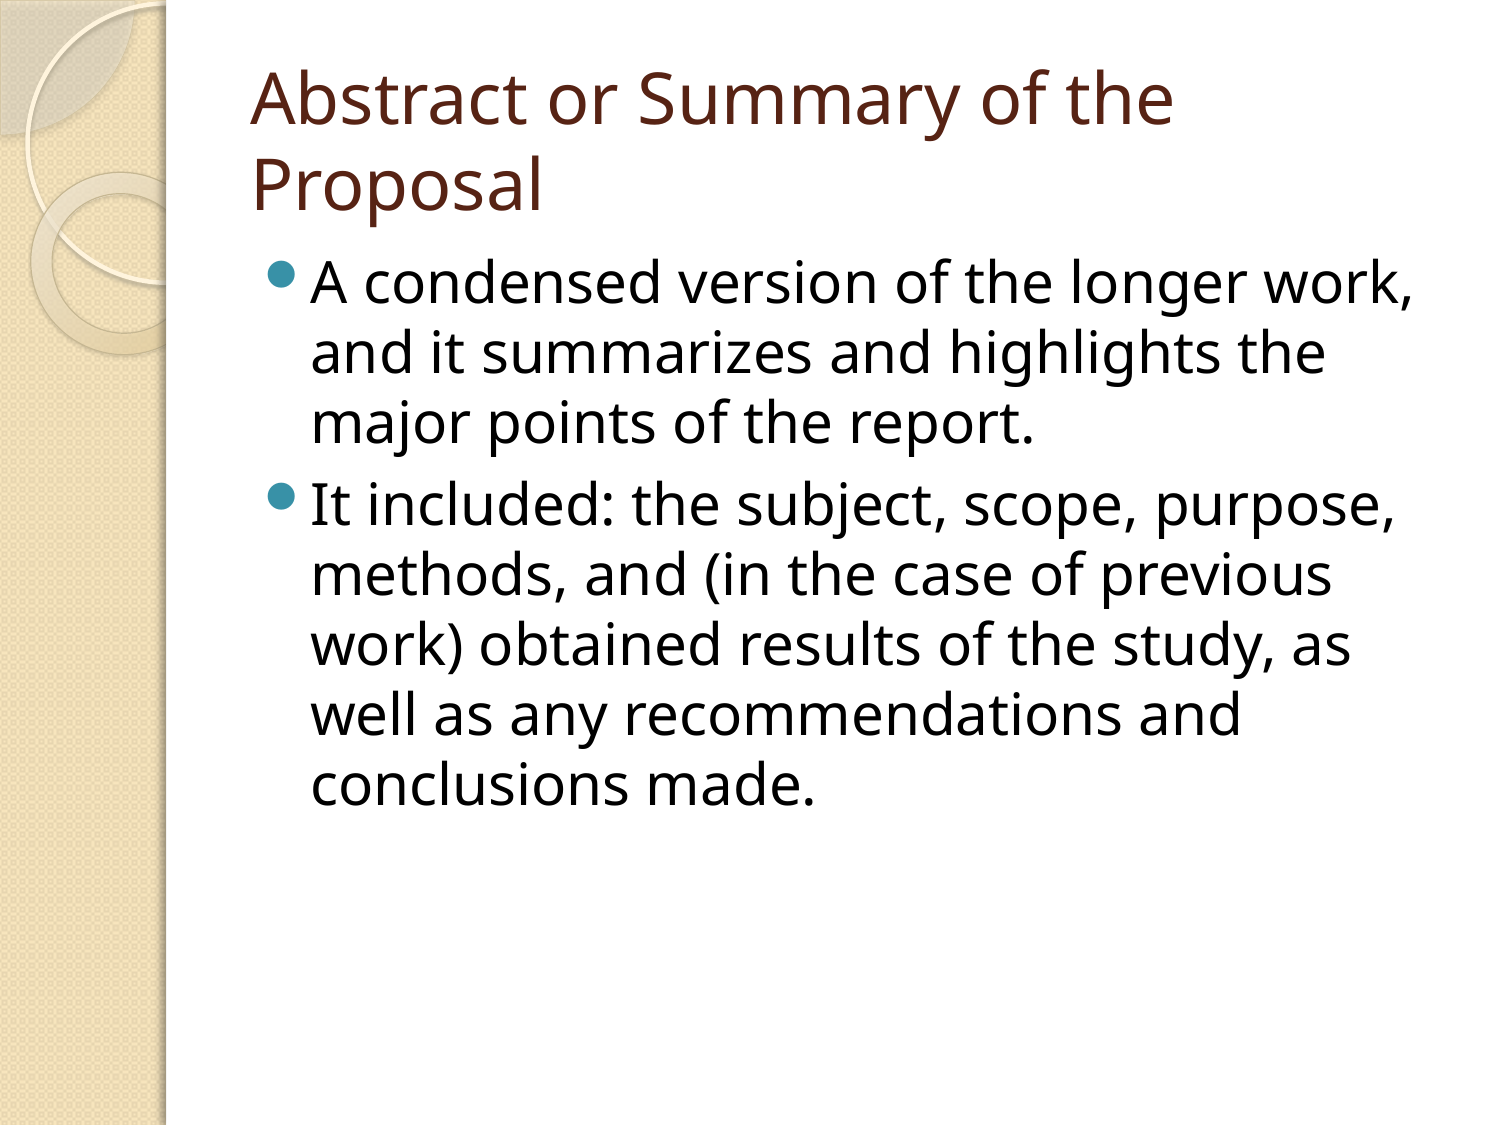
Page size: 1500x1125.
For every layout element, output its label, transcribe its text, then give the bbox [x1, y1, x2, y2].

title Abstract or Summary of the Proposal [235, 45, 1466, 233]
list A condensed version of the longer work, and it summarizes and highlights the major points of the report. It included: the subject, scope, purpose, methods, and (in the case of previous work) obtained results of the study, as well as any recommendations and conclusions made. [235, 237, 1466, 1026]
